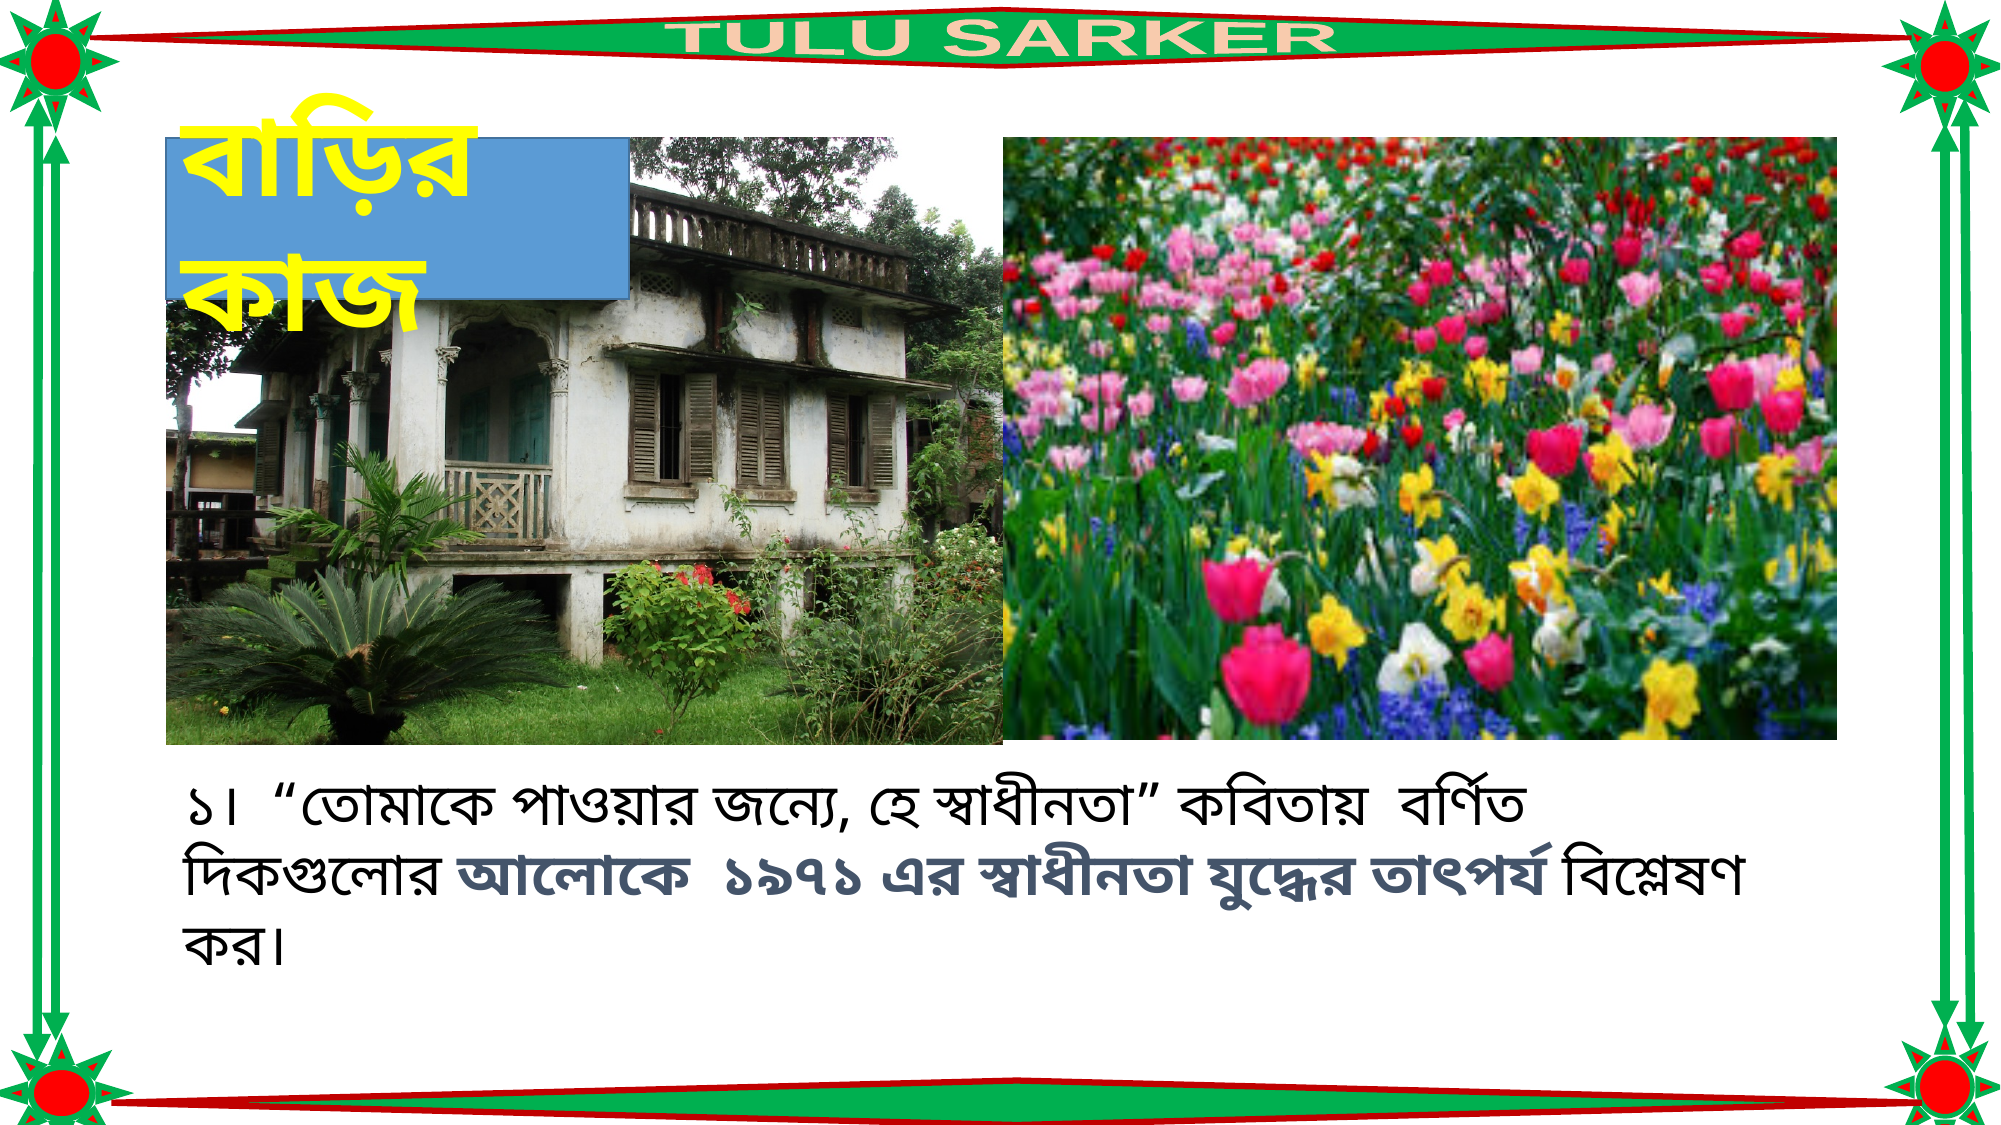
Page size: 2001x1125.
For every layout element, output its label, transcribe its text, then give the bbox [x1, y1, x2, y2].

text_box ১। “তোমাকে পাওয়ার জন্যে, হে স্বাধীনতা” কবিতায় বর্ণিত দিকগুলোর আলোকে ১৯৭১ এর স্বাধীনতা যুদ্ধের তাৎপর্য বিশ্লেষণ কর। [169, 759, 1789, 1055]
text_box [166, 137, 1837, 745]
